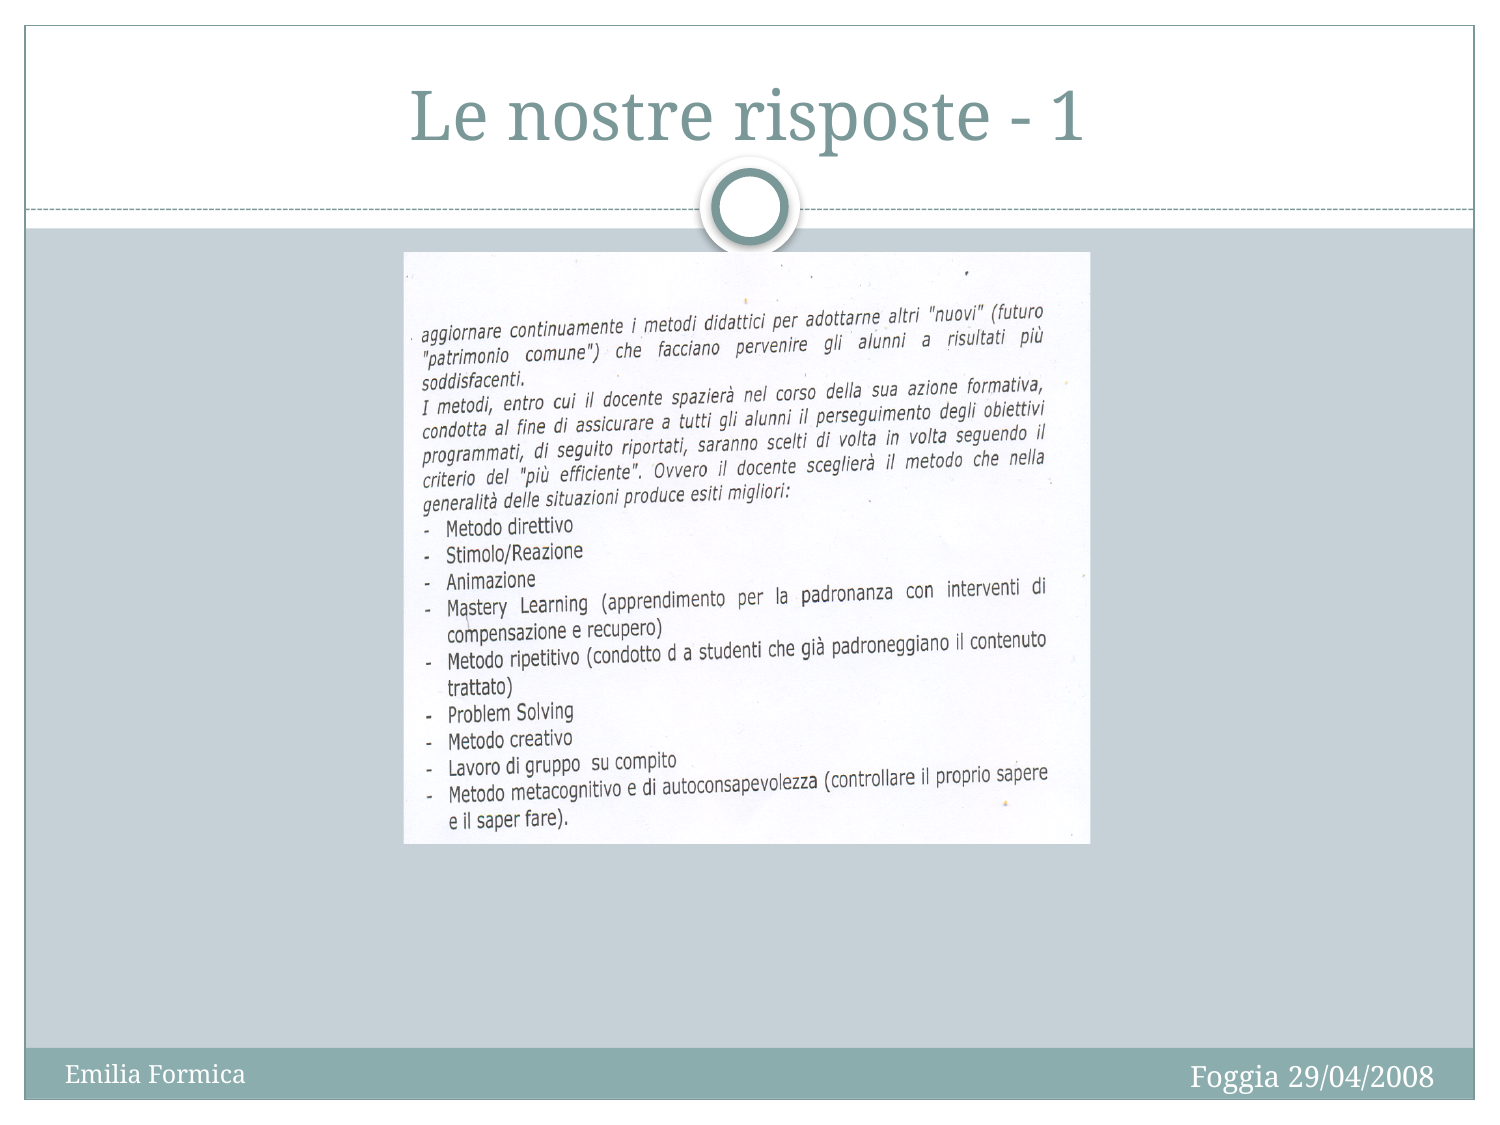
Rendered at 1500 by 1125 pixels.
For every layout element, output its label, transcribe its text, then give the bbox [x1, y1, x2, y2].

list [403, 245, 1091, 844]
title Le nostre risposte - 1 [49, 37, 1450, 162]
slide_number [950, 1050, 1450, 1111]
footer Emilia Formica [50, 1051, 638, 1112]
